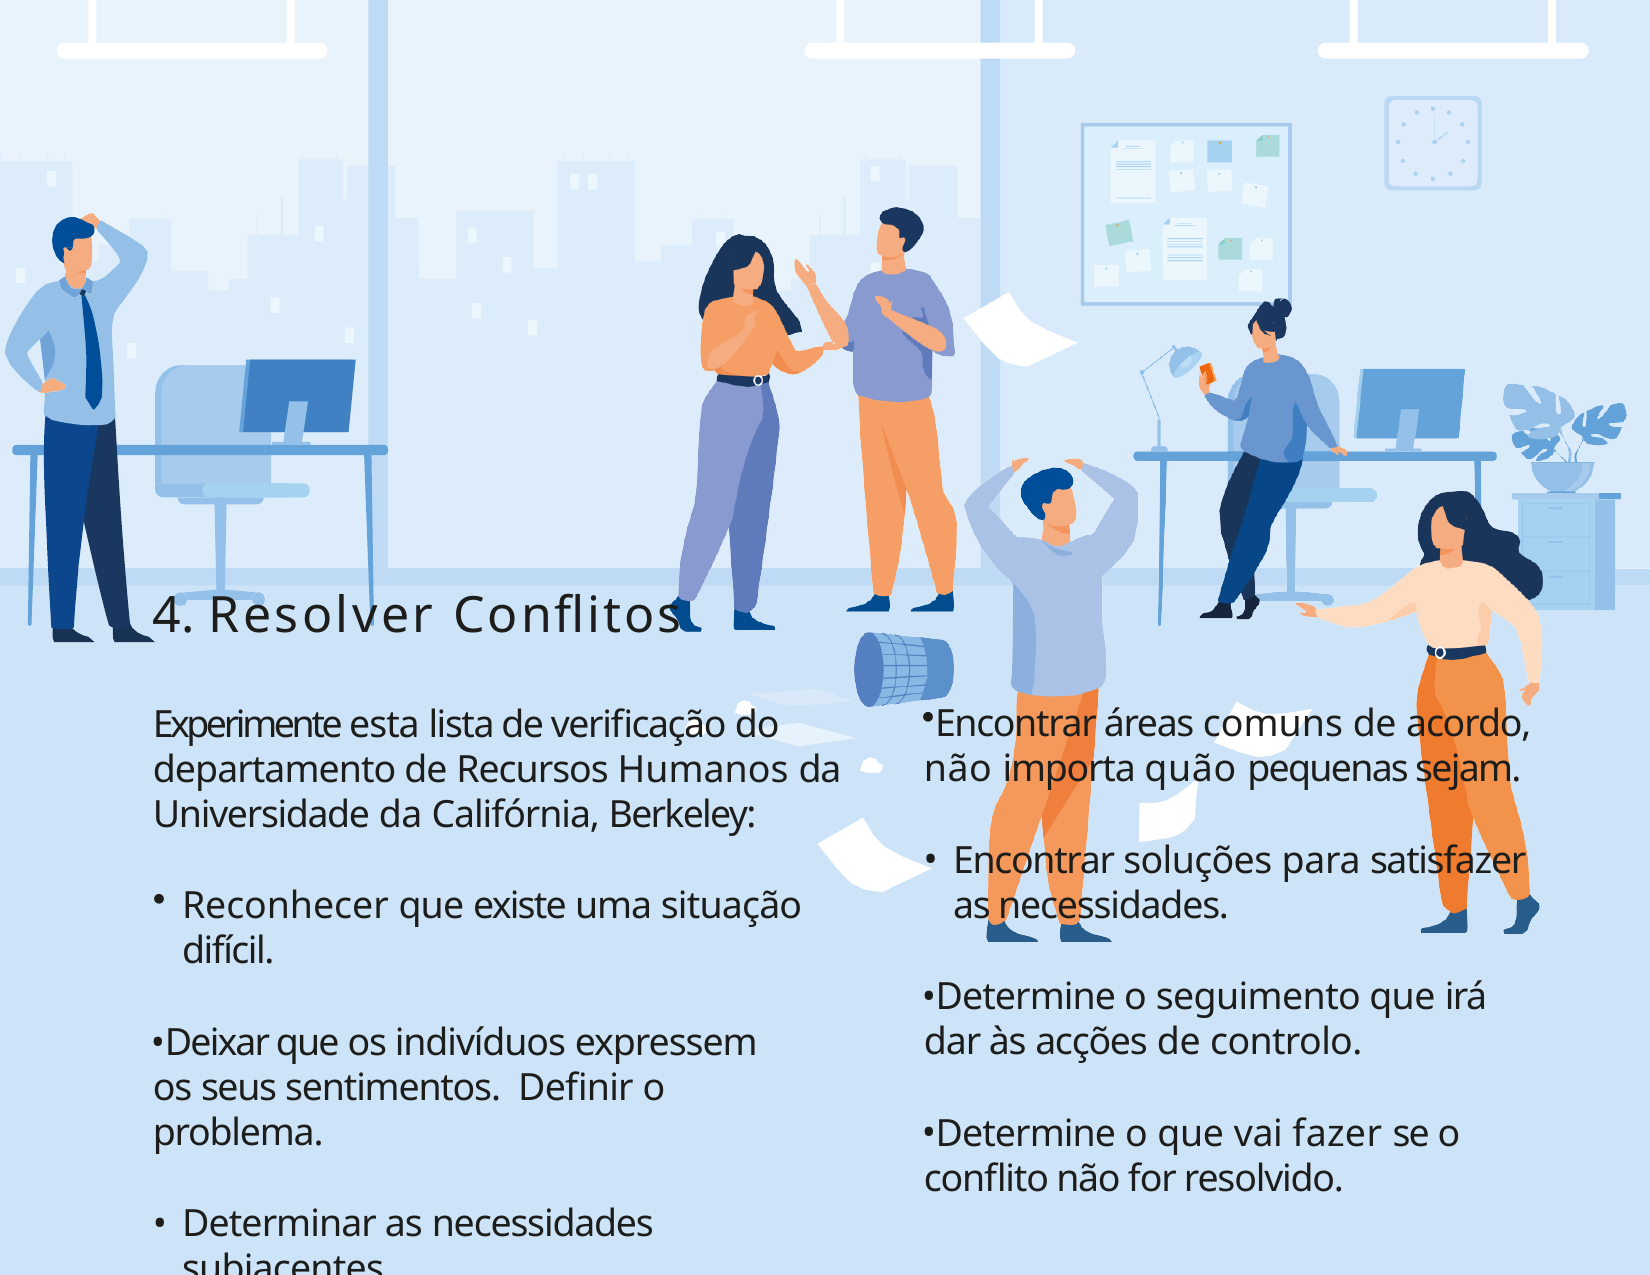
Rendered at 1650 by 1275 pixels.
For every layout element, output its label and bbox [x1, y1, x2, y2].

text_box [0, 0, 1650, 1275]
